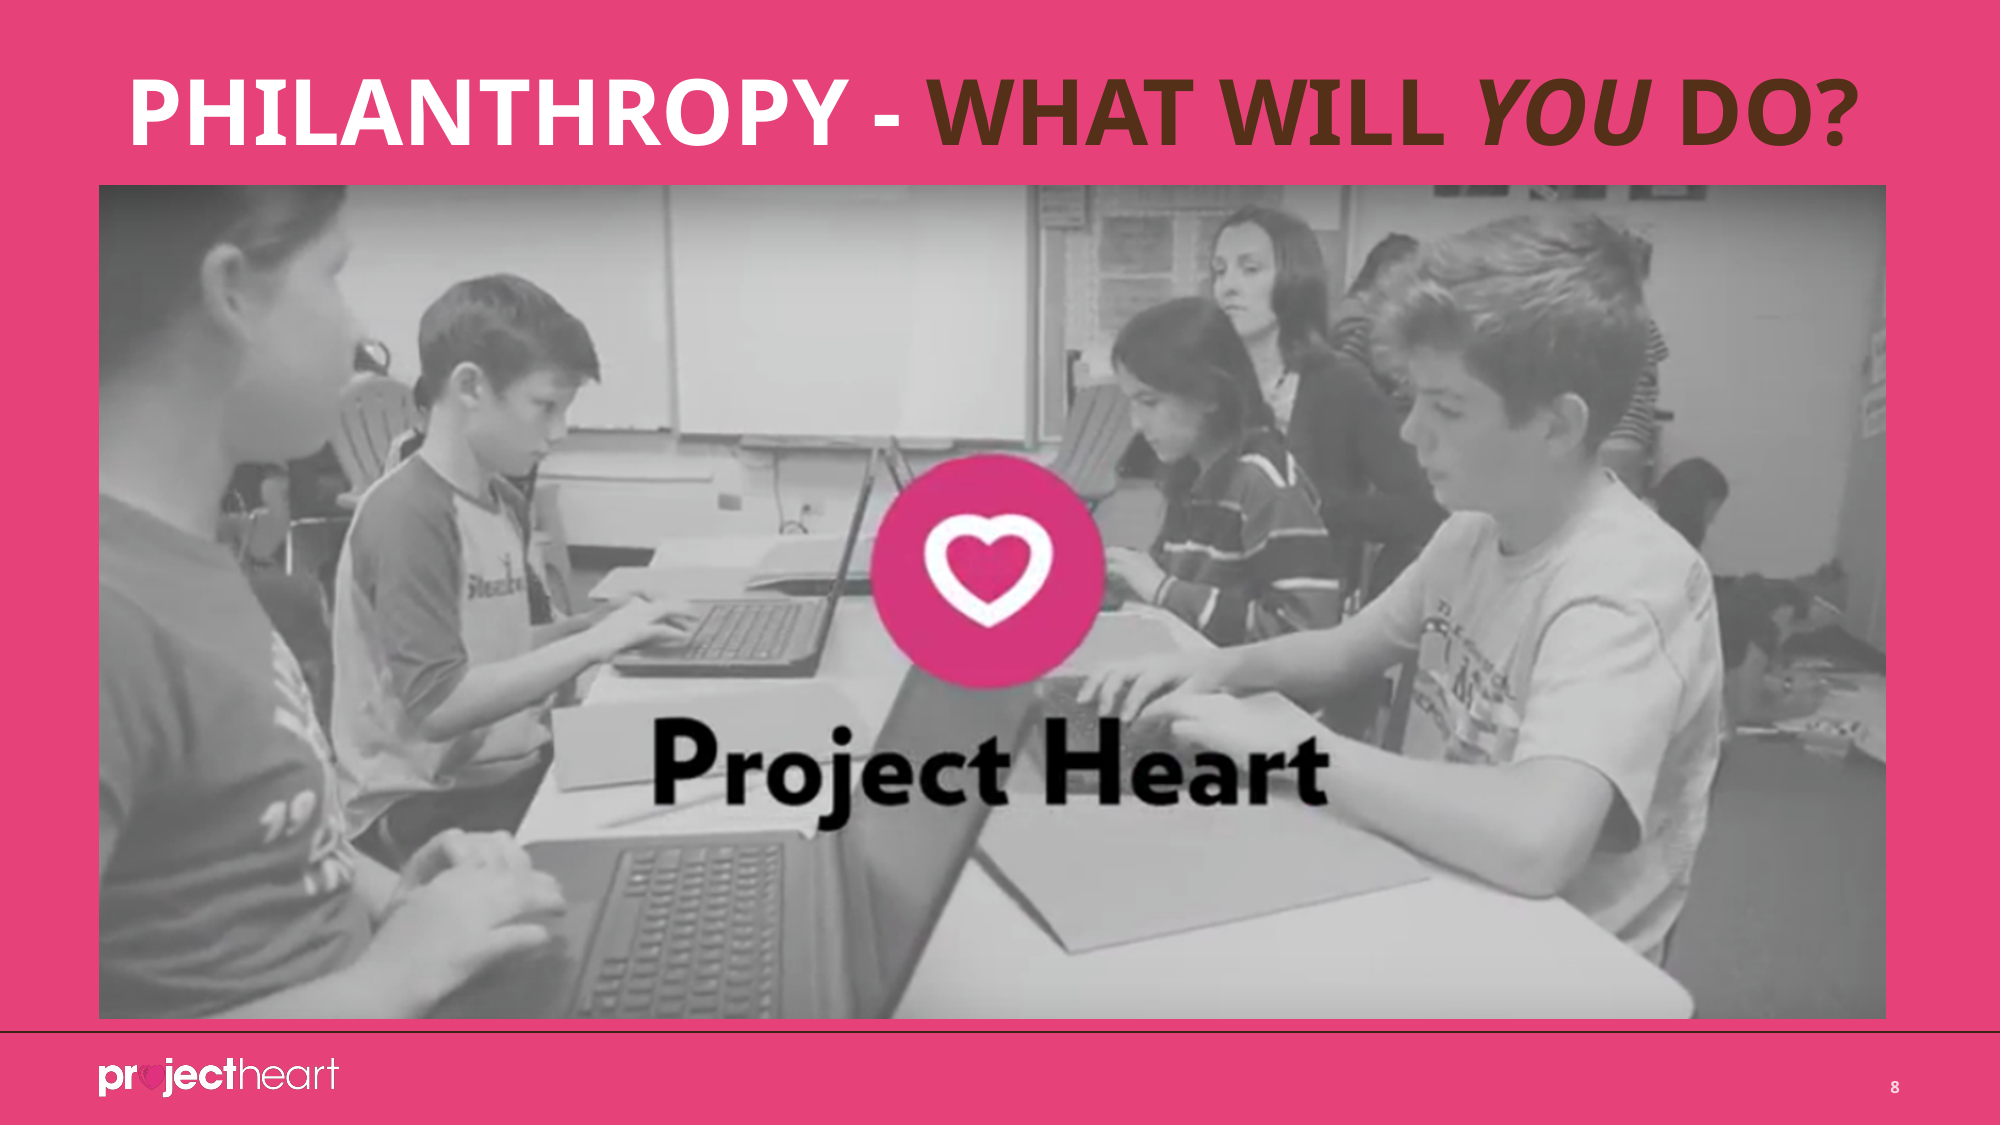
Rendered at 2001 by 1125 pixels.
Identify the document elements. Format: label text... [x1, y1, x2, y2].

slide_number 8 [1836, 1058, 1900, 1119]
picture [99, 1058, 339, 1103]
title PHILANTHROPY - WHAT WILL YOU DO? [99, 16, 1886, 183]
picture [99, 185, 1887, 1019]
